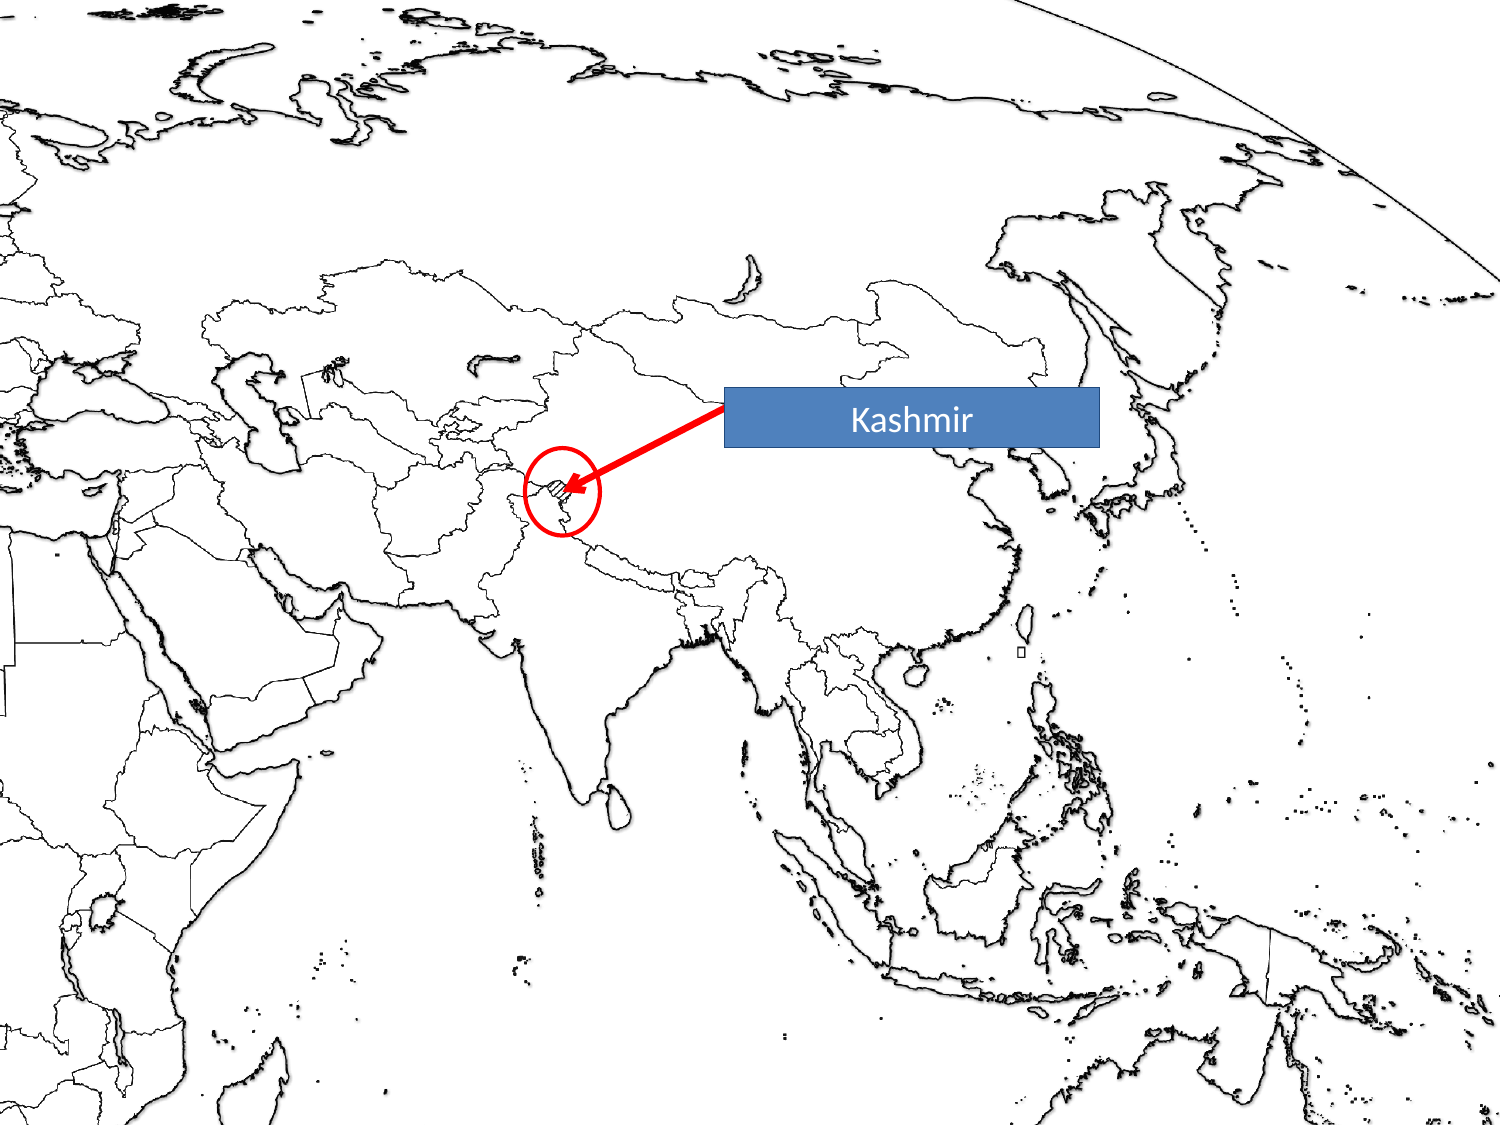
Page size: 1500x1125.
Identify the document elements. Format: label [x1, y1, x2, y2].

text_box [562, 397, 745, 493]
picture [0, 0, 1500, 1125]
